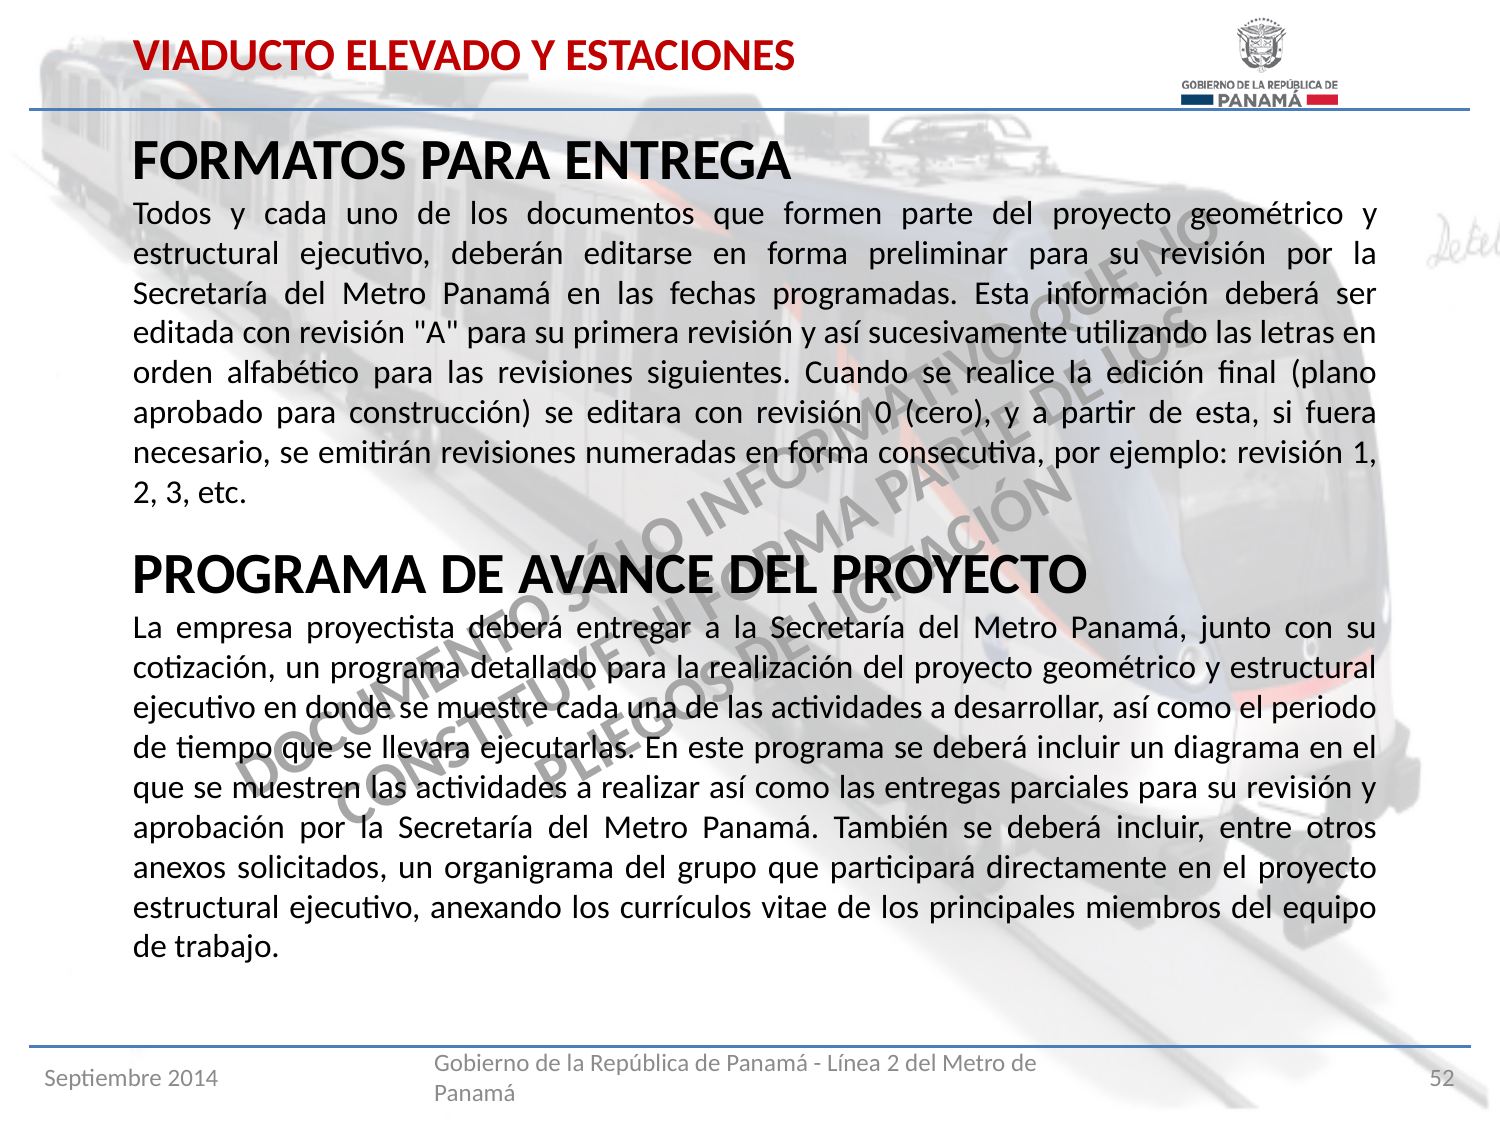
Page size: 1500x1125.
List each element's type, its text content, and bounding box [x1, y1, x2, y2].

footer Gobierno de la República de Panamá - Línea 2 del Metro de Panamá [419, 1056, 1140, 1107]
slide_number Septiembre 2014 [29, 1053, 243, 1107]
text_box Formatos para entrega Todos y cada uno de los documentos que formen parte del proyecto geométrico y estructural ejecutivo, deberán editarse en forma preliminar para su revisión por la Secretaría del Metro Panamá en las fechas programadas. Esta información deberá ser editada con revisión "A" para su primera revisión y así sucesivamente utilizando las letras en orden alfabético para las revisiones siguientes. Cuando se realice la edición final (plano aprobado para construcción) se editara con revisión 0 (cero), y a partir de esta, si fuera necesario, se emitirán revisiones numeradas en forma consecutiva, por ejemplo: revisión 1, 2, 3, etc. Programa de avance del proyecto La empresa proyectista deberá entregar a la Secretaría del Metro Panamá, junto con su cotización, un programa detallado para la realización del proyecto geométrico y estructural ejecutivo en donde se muestre cada una de las actividades a desarrollar, así como el periodo de tiempo que se llevara ejecutarlas. En este programa se deberá incluir un diagrama en el que se muestren las actividades a realizar así como las entregas parciales para su revisión y aprobación por la Secretaría del Metro Panamá. También se deberá incluir, entre otros anexos solicitados, un organigrama del grupo que participará directamente en el proyecto estructural ejecutivo, anexando los currículos vitae de los principales miembros del equipo de trabajo. [118, 118, 1394, 972]
picture [1180, 17, 1338, 107]
slide_number 52 [1140, 1053, 1470, 1107]
text_box Viaducto elevado y estaciones [118, 17, 1134, 88]
